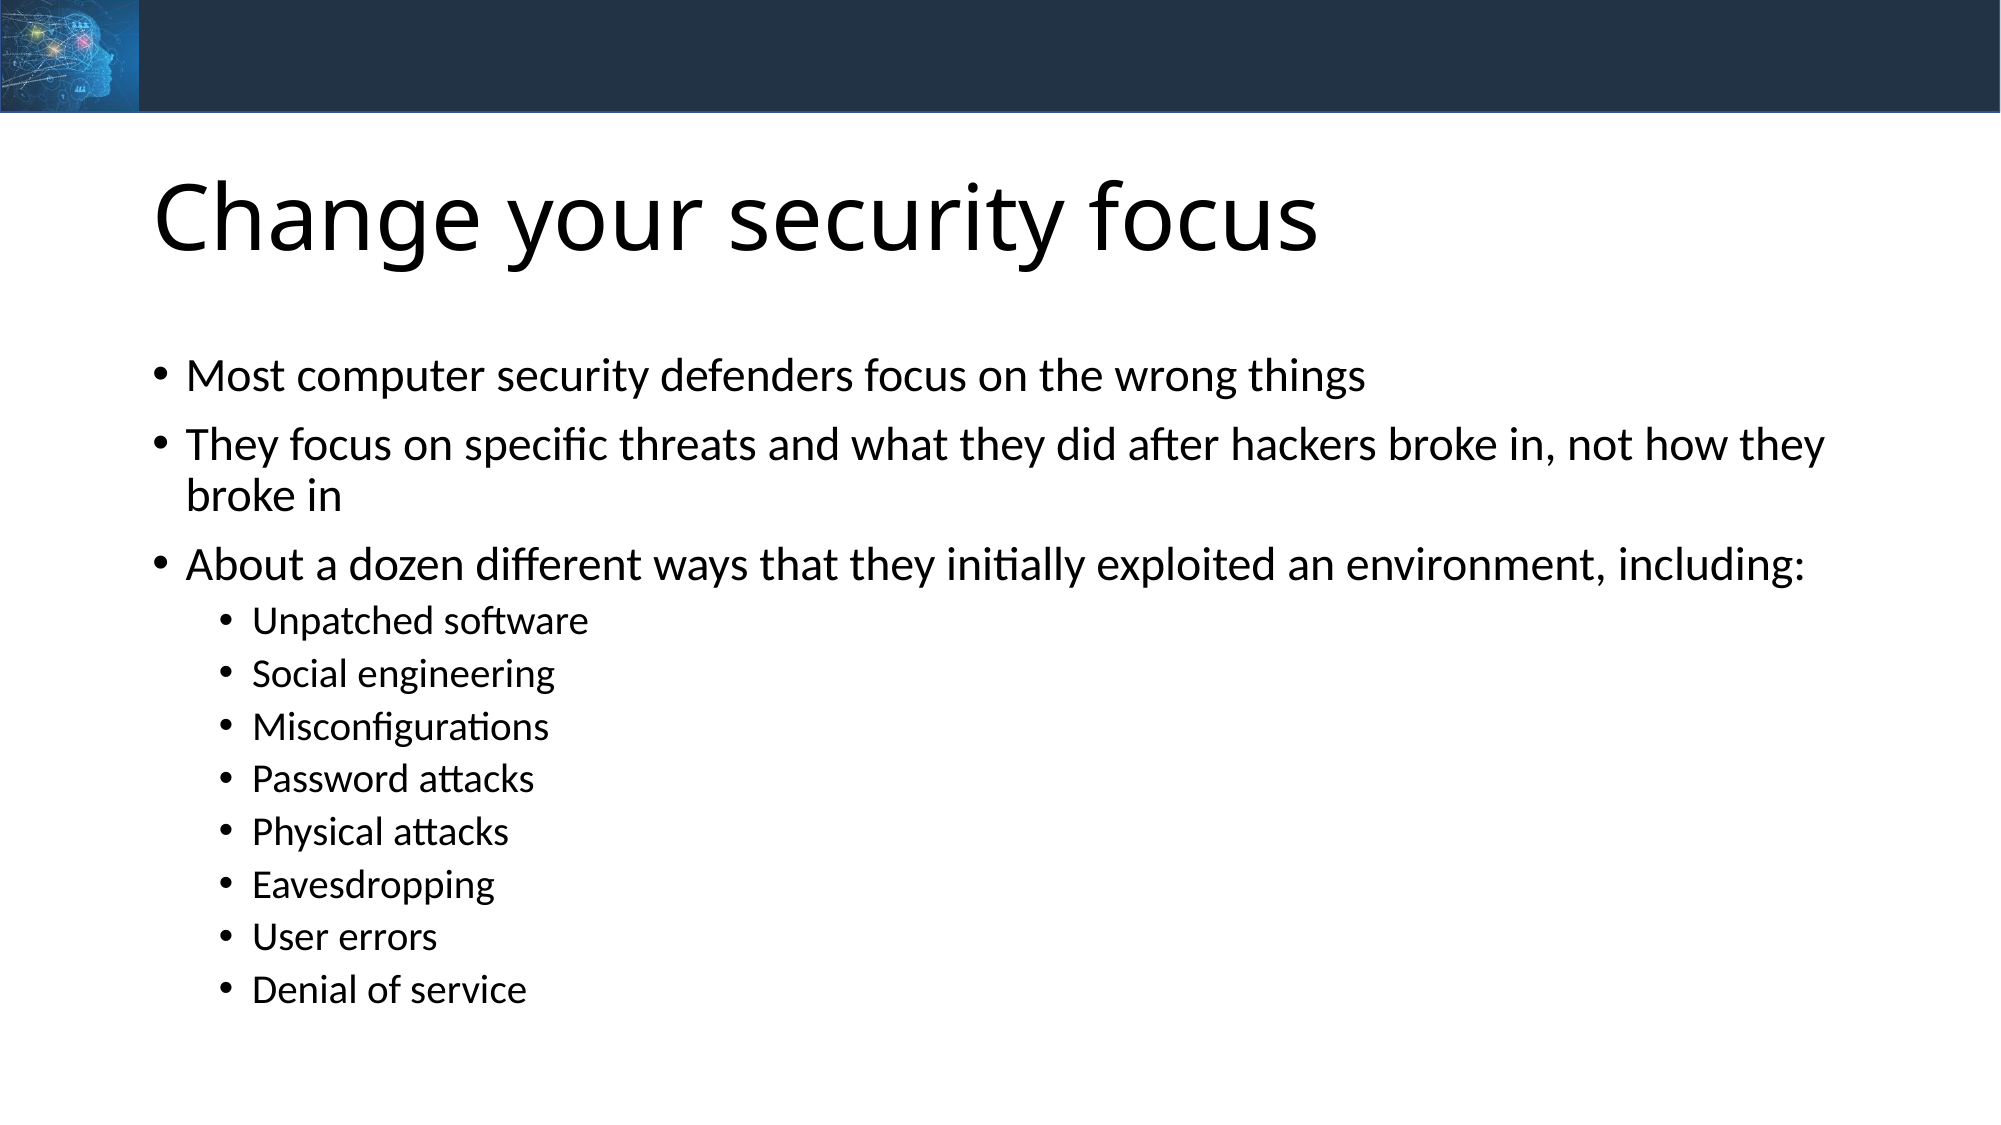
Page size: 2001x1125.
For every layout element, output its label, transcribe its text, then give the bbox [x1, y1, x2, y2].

picture [2, 0, 139, 111]
title Change your security focus [137, 111, 1863, 330]
list Most computer security defenders focus on the wrong things They focus on specific threats and what they did after hackers broke in, not how they broke in About a dozen different ways that they initially exploited an environment, including: Unpatched software Social engineering Misconfigurations Password attacks Physical attacks Eavesdropping User errors Denial of service [137, 343, 1863, 1057]
